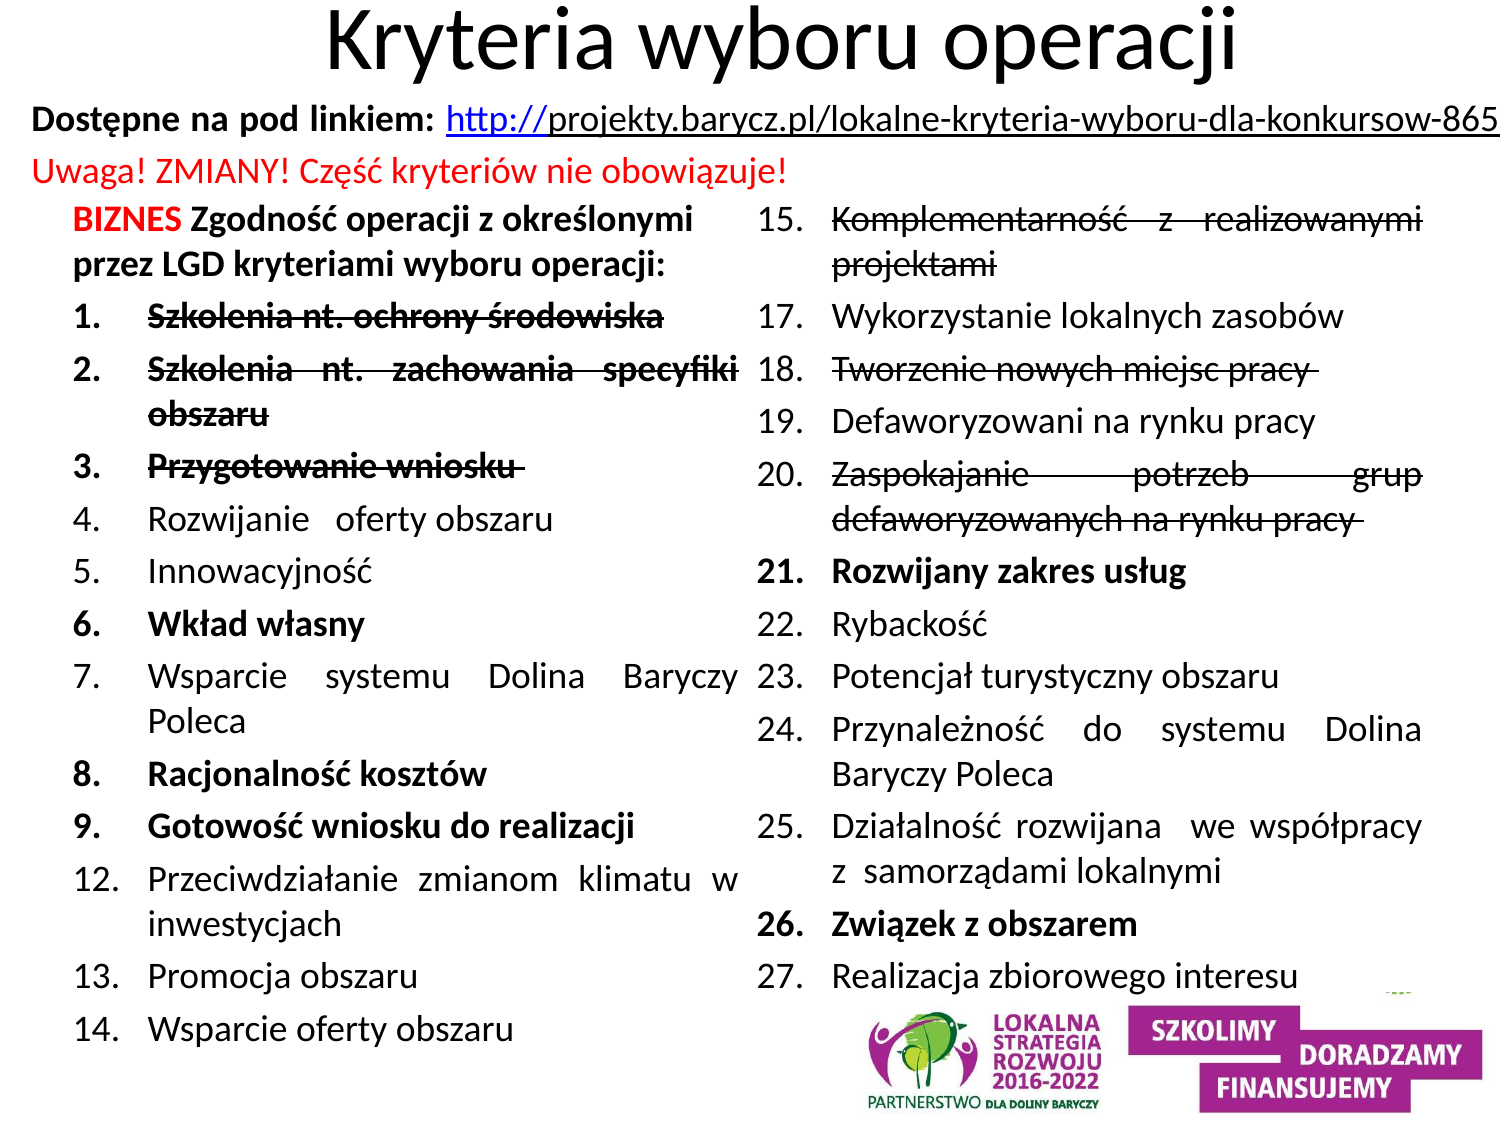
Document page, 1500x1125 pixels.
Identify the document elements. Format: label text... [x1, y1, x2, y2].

title Kryteria wyboru operacji [97, 0, 1423, 149]
text_box BIZNES Zgodność operacji z określonymi przez LGD kryteriami wyboru operacji: Szkolenia nt. ochrony środowiska Szkolenia nt. zachowania specyfiki obszaru Przygotowanie wniosku Rozwijanie oferty obszaru Innowacyjność Wkład własny Wsparcie systemu Dolina Baryczy Poleca Racjonalność kosztów Gotowość wniosku do realizacji Przeciwdziałanie zmianom klimatu w inwestycjach Promocja obszaru Wsparcie oferty obszaru Komplementarność z realizowanymi projektami Wykorzystanie lokalnych zasobów Tworzenie nowych miejsc pracy Defaworyzowani na rynku pracy Zaspokajanie potrzeb grup defaworyzowanych na rynku pracy Rozwijany zakres usług Rybackość Potencjał turystyczny obszaru Przynależność do systemu Dolina Baryczy Poleca Działalność rozwijana we współpracy z samorządami lokalnymi Związek z obszarem Realizacja zbiorowego interesu [72, 194, 1423, 1092]
text_box [836, 992, 1500, 1122]
text_box Dostępne na pod linkiem: http://projekty.barycz.pl/lokalne-kryteria-wyboru-dla-konkursow-865 Uwaga! ZMIANY! Część kryteriów nie obowiązuje! [29, 87, 1500, 244]
